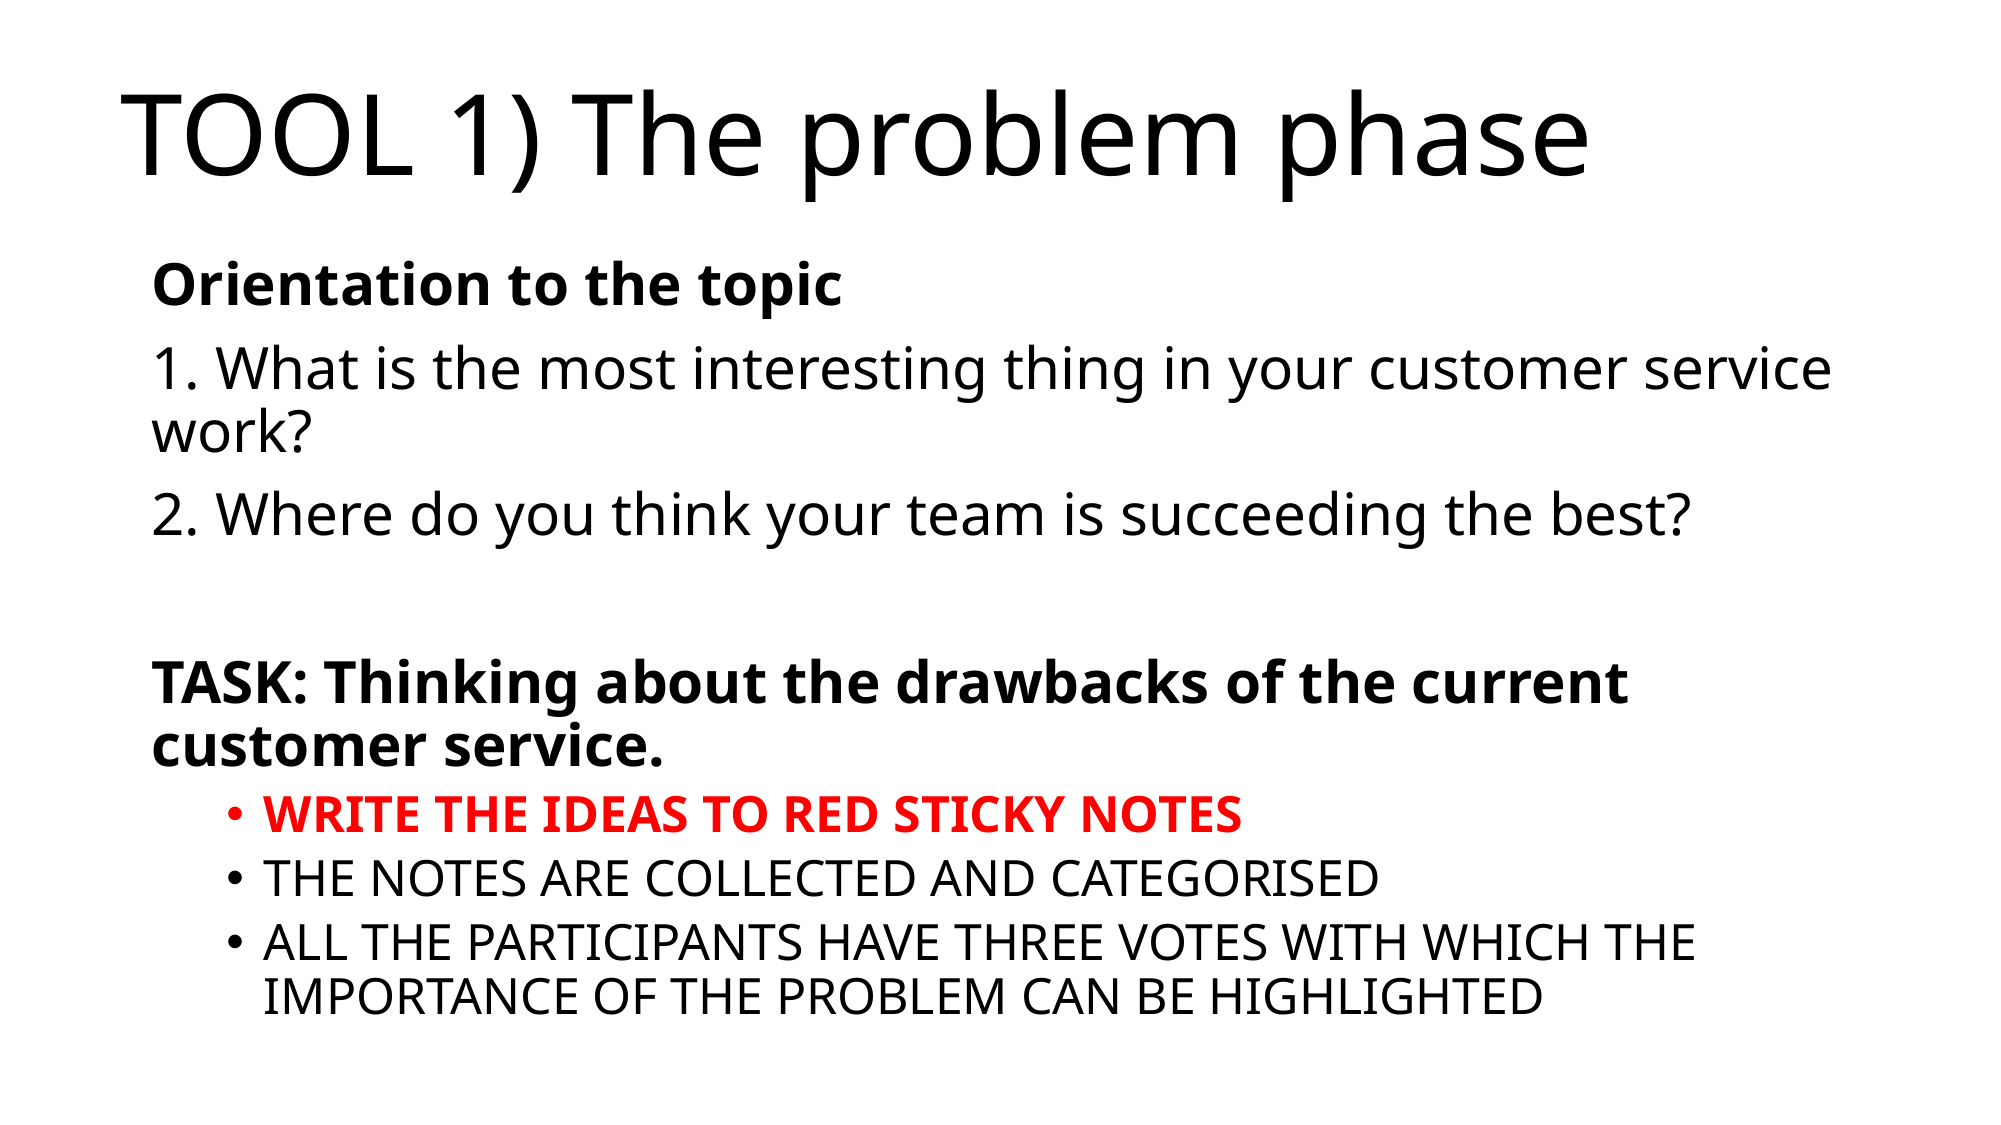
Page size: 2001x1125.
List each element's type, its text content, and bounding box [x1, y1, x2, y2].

title TOOL 1) The problem phase [105, 30, 1831, 248]
list Orientation to the topic 1. What is the most interesting thing in your customer service work? 2. Where do you think your team is succeeding the best? TASK: Thinking about the drawbacks of the current customer service. WRITE THE IDEAS TO RED STICKY NOTES THE NOTES ARE COLLECTED AND CATEGORISED ALL THE PARTICIPANTS HAVE THREE VOTES WITH WHICH THE IMPORTANCE OF THE PROBLEM CAN BE HIGHLIGHTED [136, 247, 1863, 1067]
